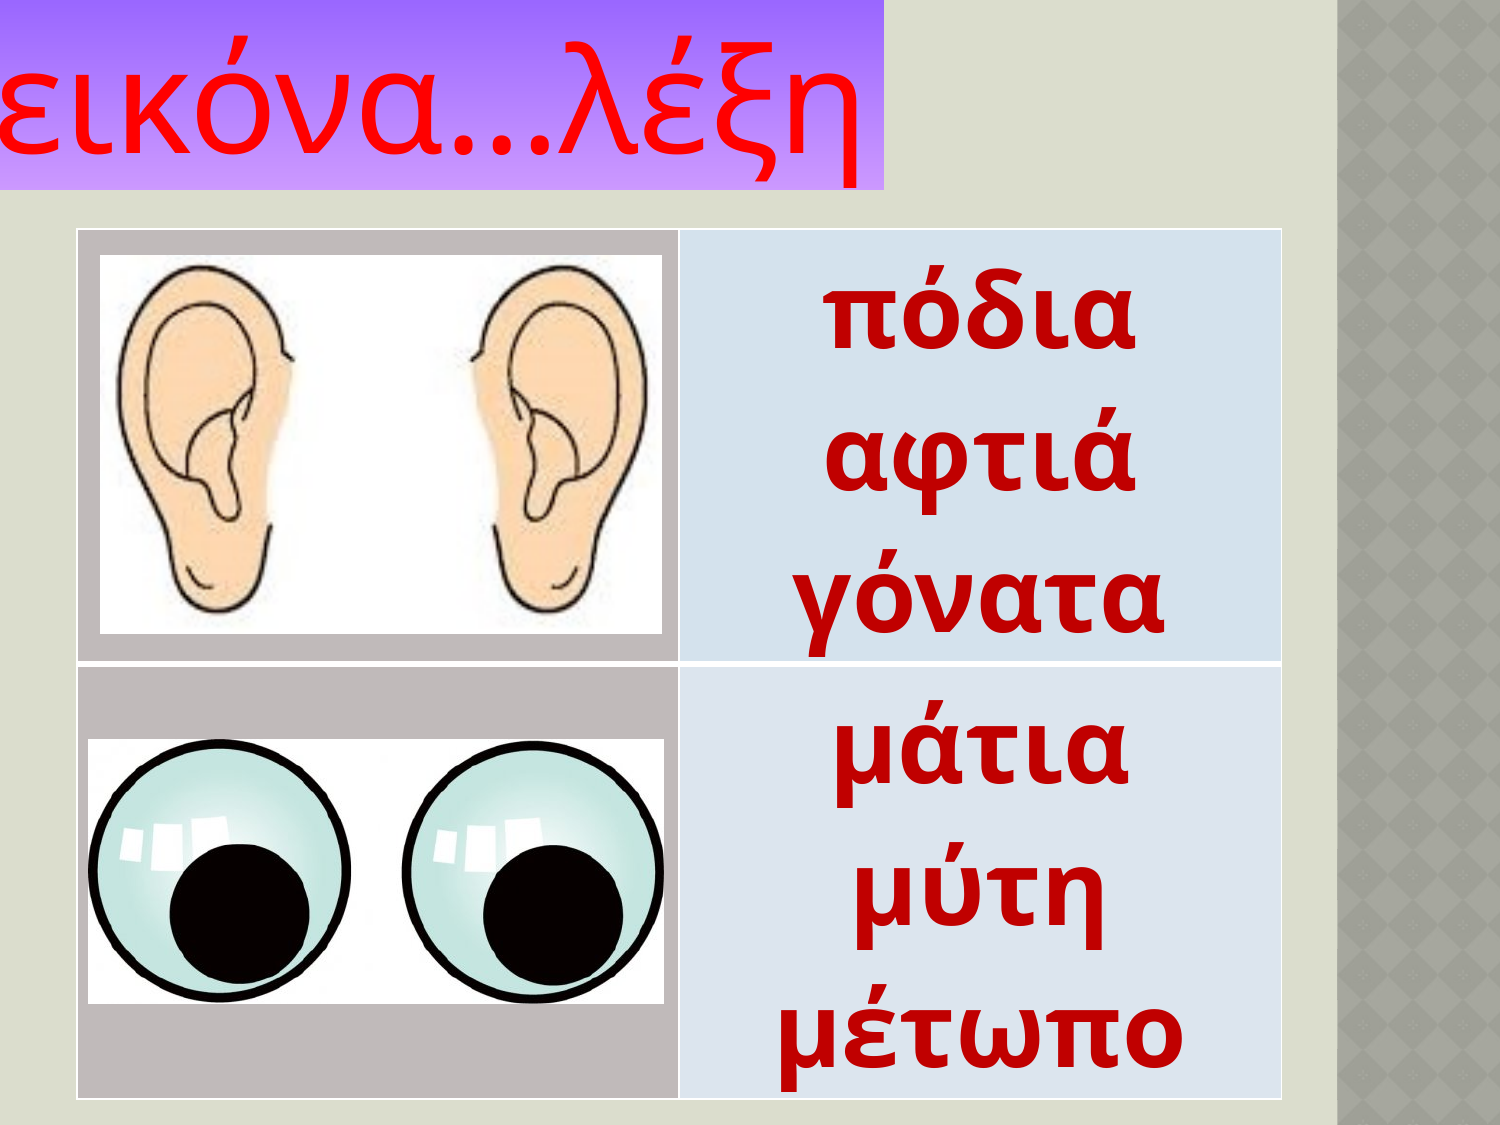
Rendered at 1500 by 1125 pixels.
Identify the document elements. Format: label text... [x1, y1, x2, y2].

text_box εικόνα…λέξη [0, 0, 884, 190]
picture [100, 255, 662, 634]
table_cell μάτια μύτη μέτωπο [680, 667, 1281, 1098]
table_header πόδια αφτιά γόνατα [680, 230, 1281, 661]
table_cell [78, 667, 678, 1098]
picture [88, 668, 664, 1058]
table_header [78, 230, 678, 661]
